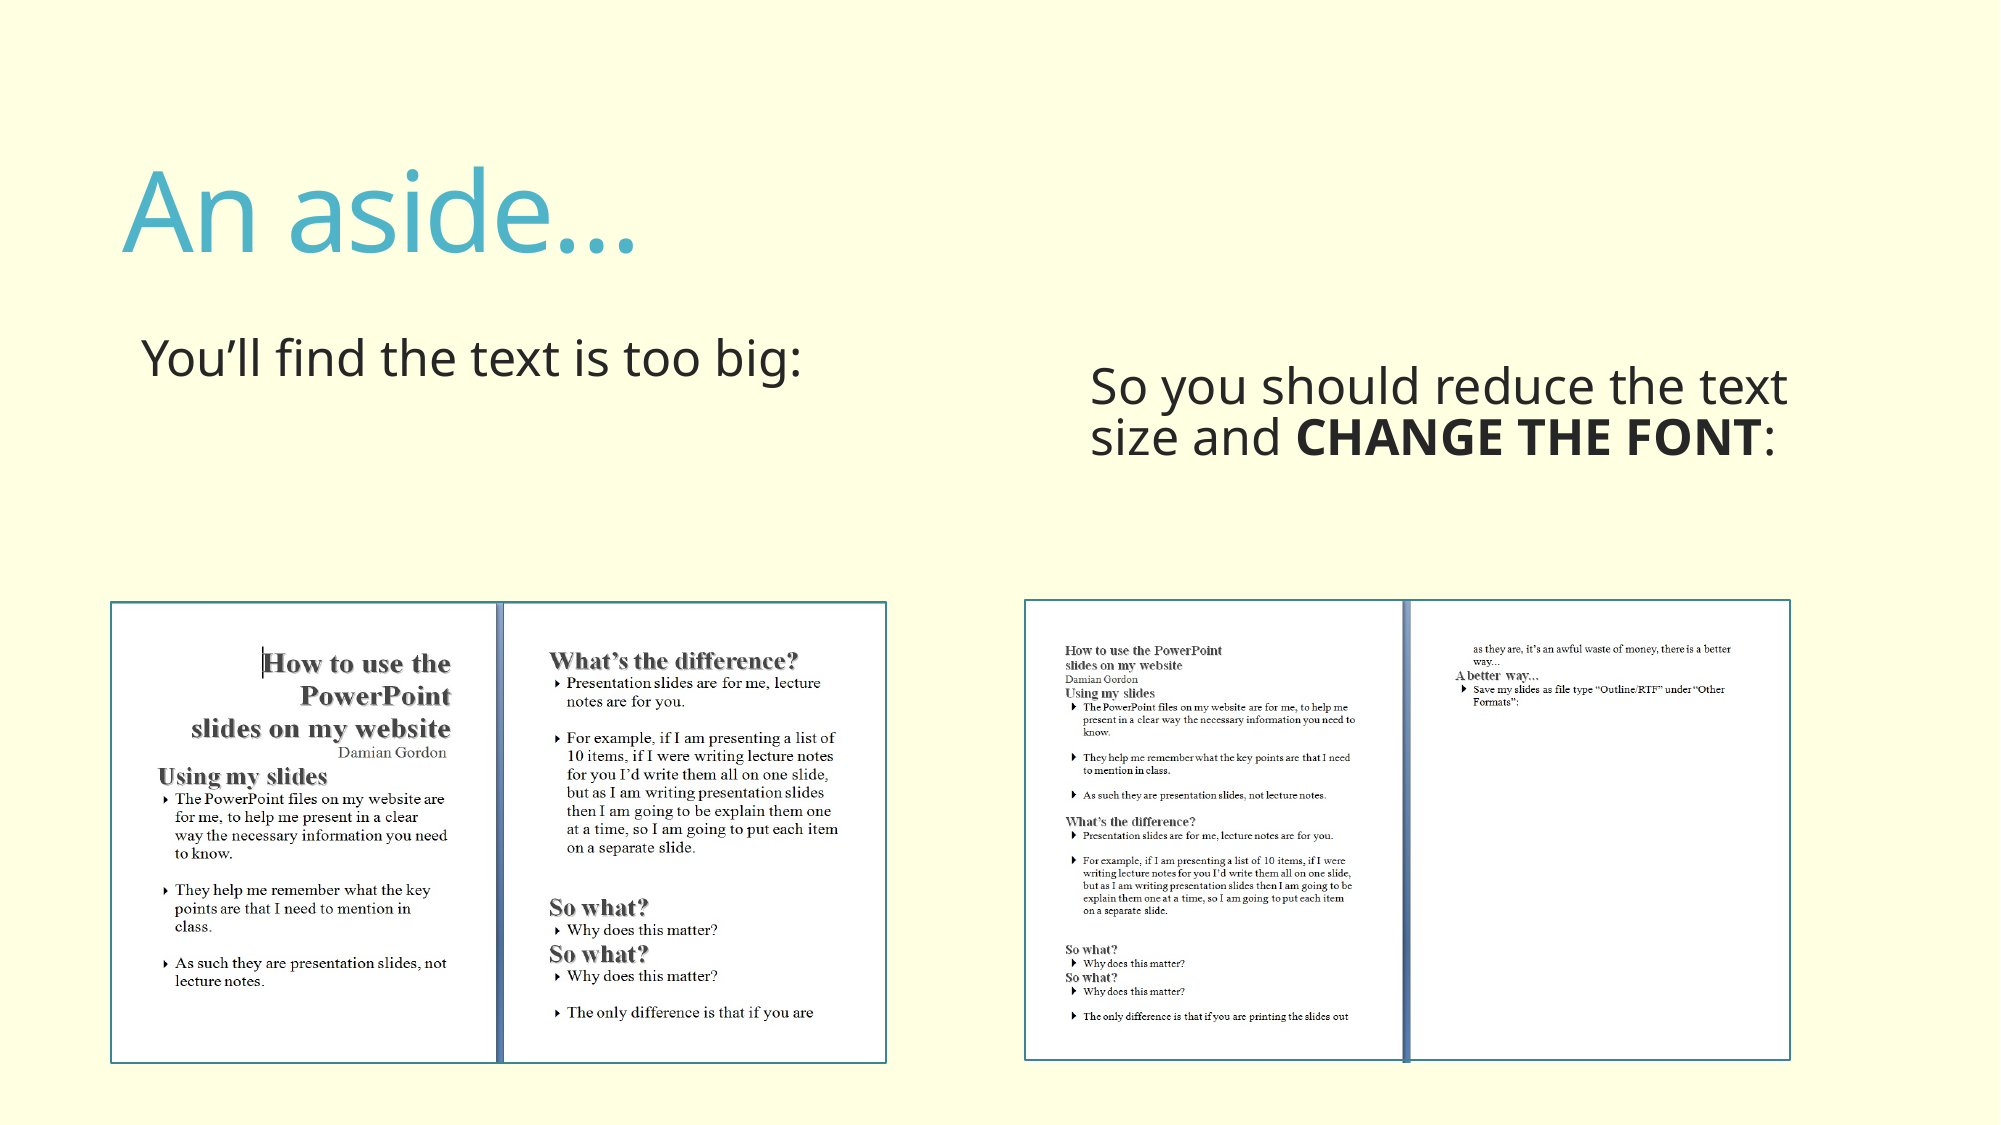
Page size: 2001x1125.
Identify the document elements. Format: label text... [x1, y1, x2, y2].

list You’ll find the text is too big: [111, 354, 1113, 946]
picture [110, 601, 886, 1064]
picture [1024, 601, 1791, 1064]
text_box So you should reduce the text size and CHANGE THE FONT: [1060, 356, 1824, 974]
title An aside… [107, 81, 1875, 354]
